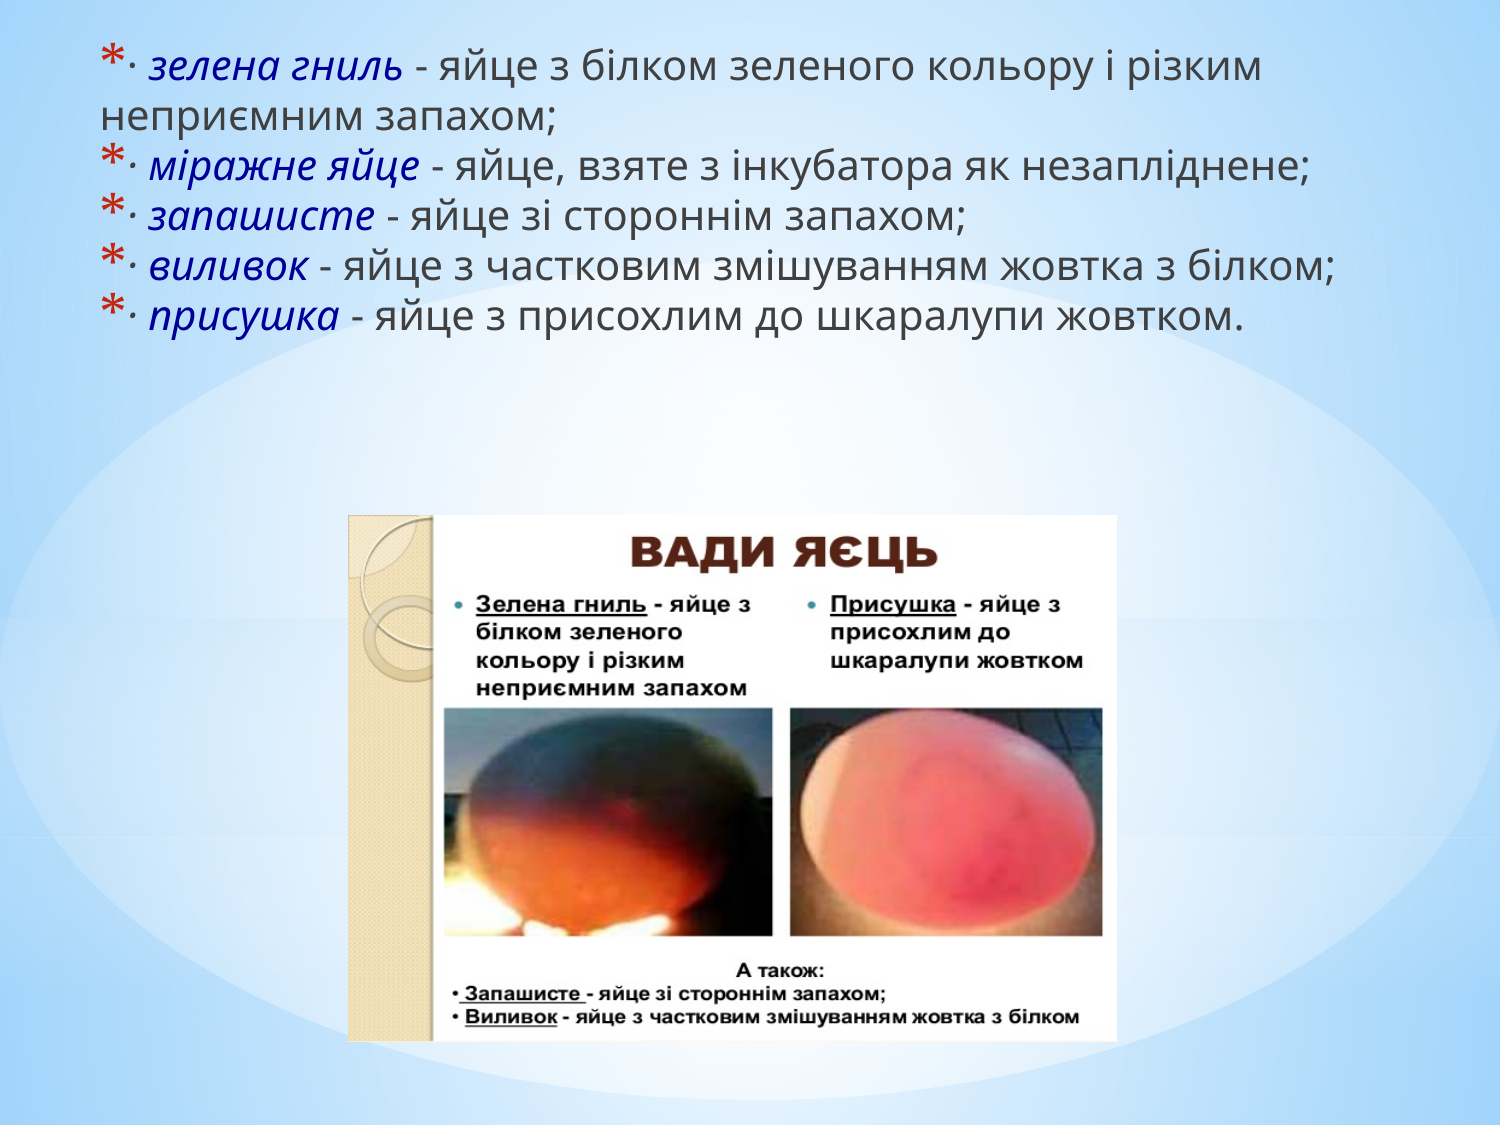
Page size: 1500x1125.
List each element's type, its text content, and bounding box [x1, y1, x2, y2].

picture [348, 514, 1117, 1043]
list · зелена гниль - яйце з білком зеленого кольору і різким неприємним запахом; · міражне яйце - яйце, взяте з інкубатора як незапліднене; · запашисте - яйце зі стороннім запахом; · виливок - яйце з частковим змішуванням жовтка з білком; · присушка - яйце з присохлим до шкаралупи жовтком. [47, 30, 1453, 474]
